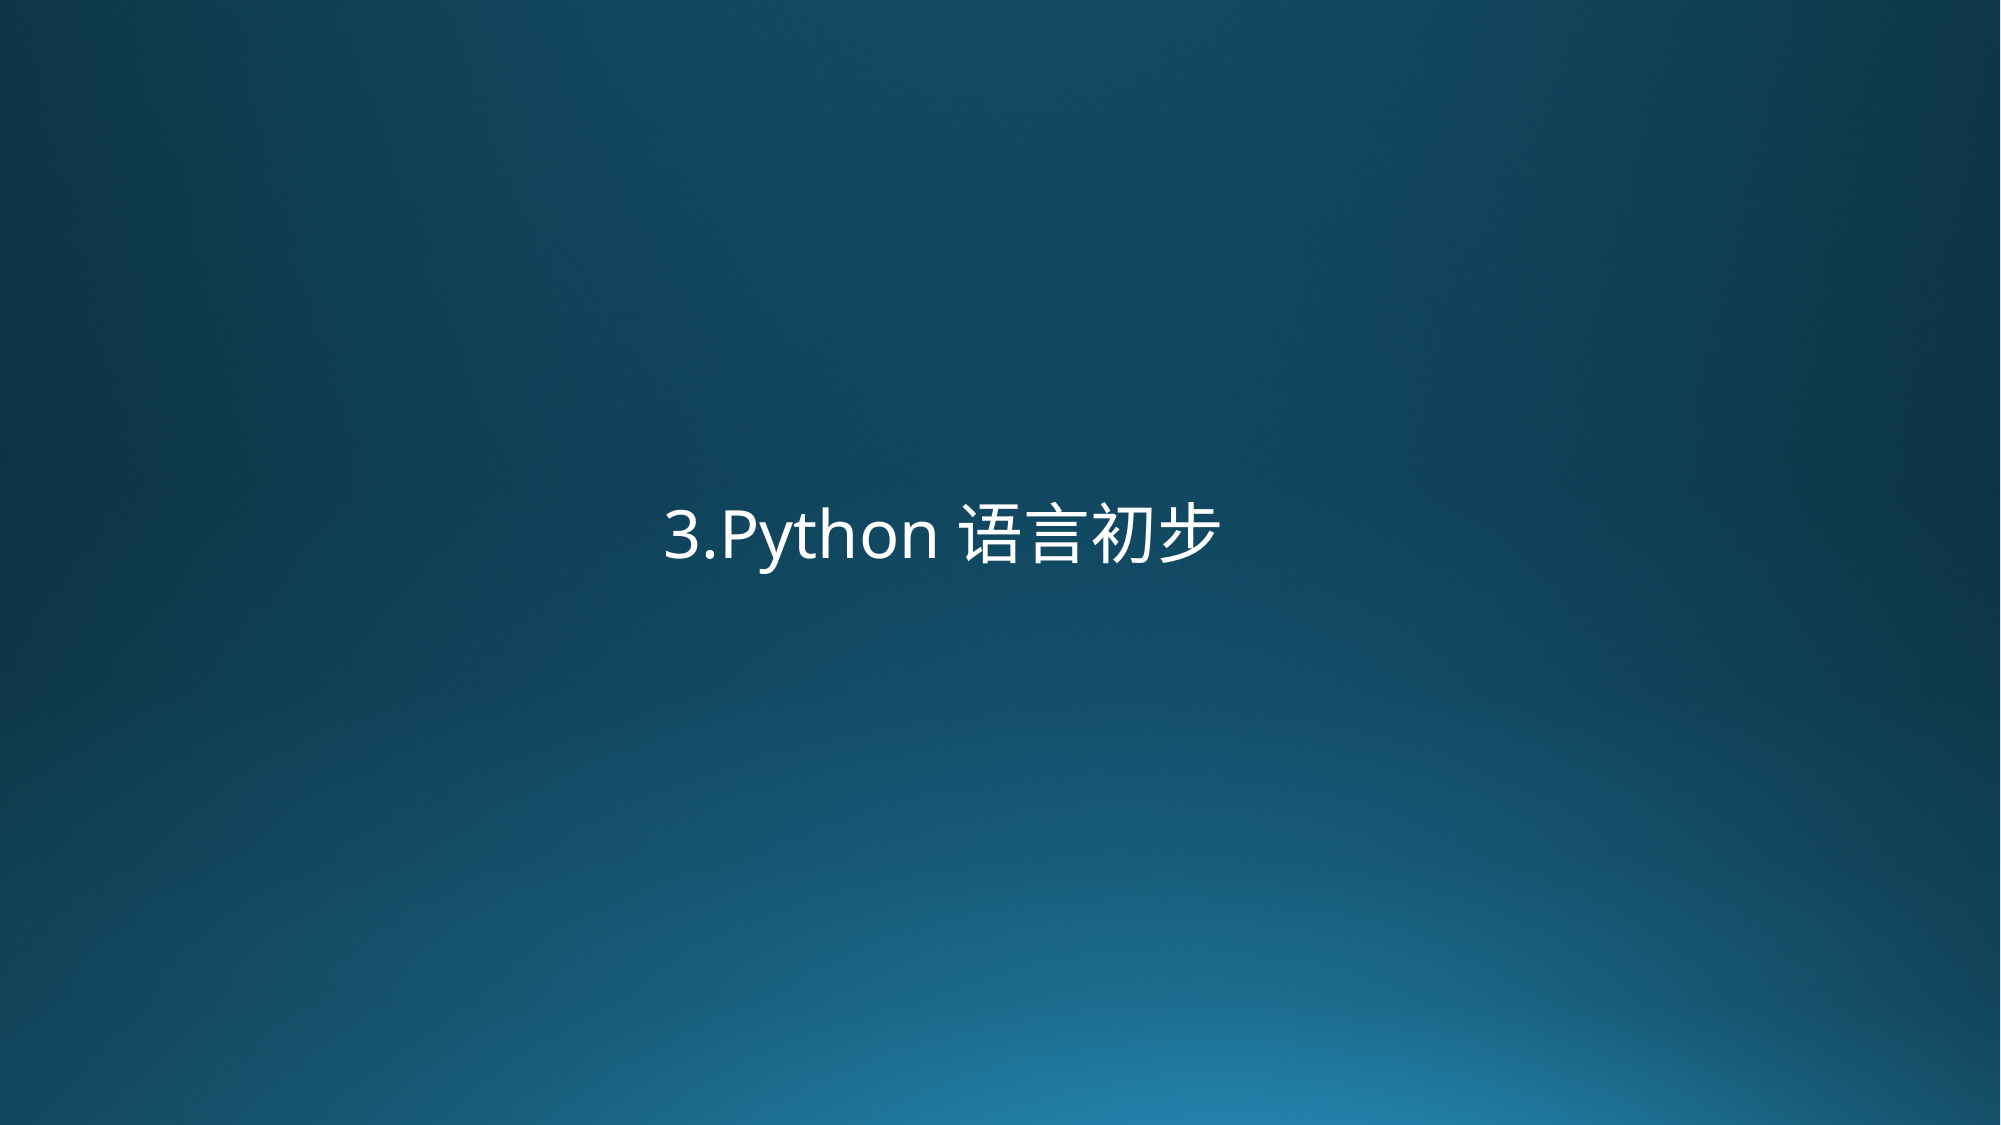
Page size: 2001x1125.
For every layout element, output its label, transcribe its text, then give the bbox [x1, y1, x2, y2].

picture [0, 0, 2001, 1125]
text_box 3.Python语言初步 [648, 484, 1586, 579]
